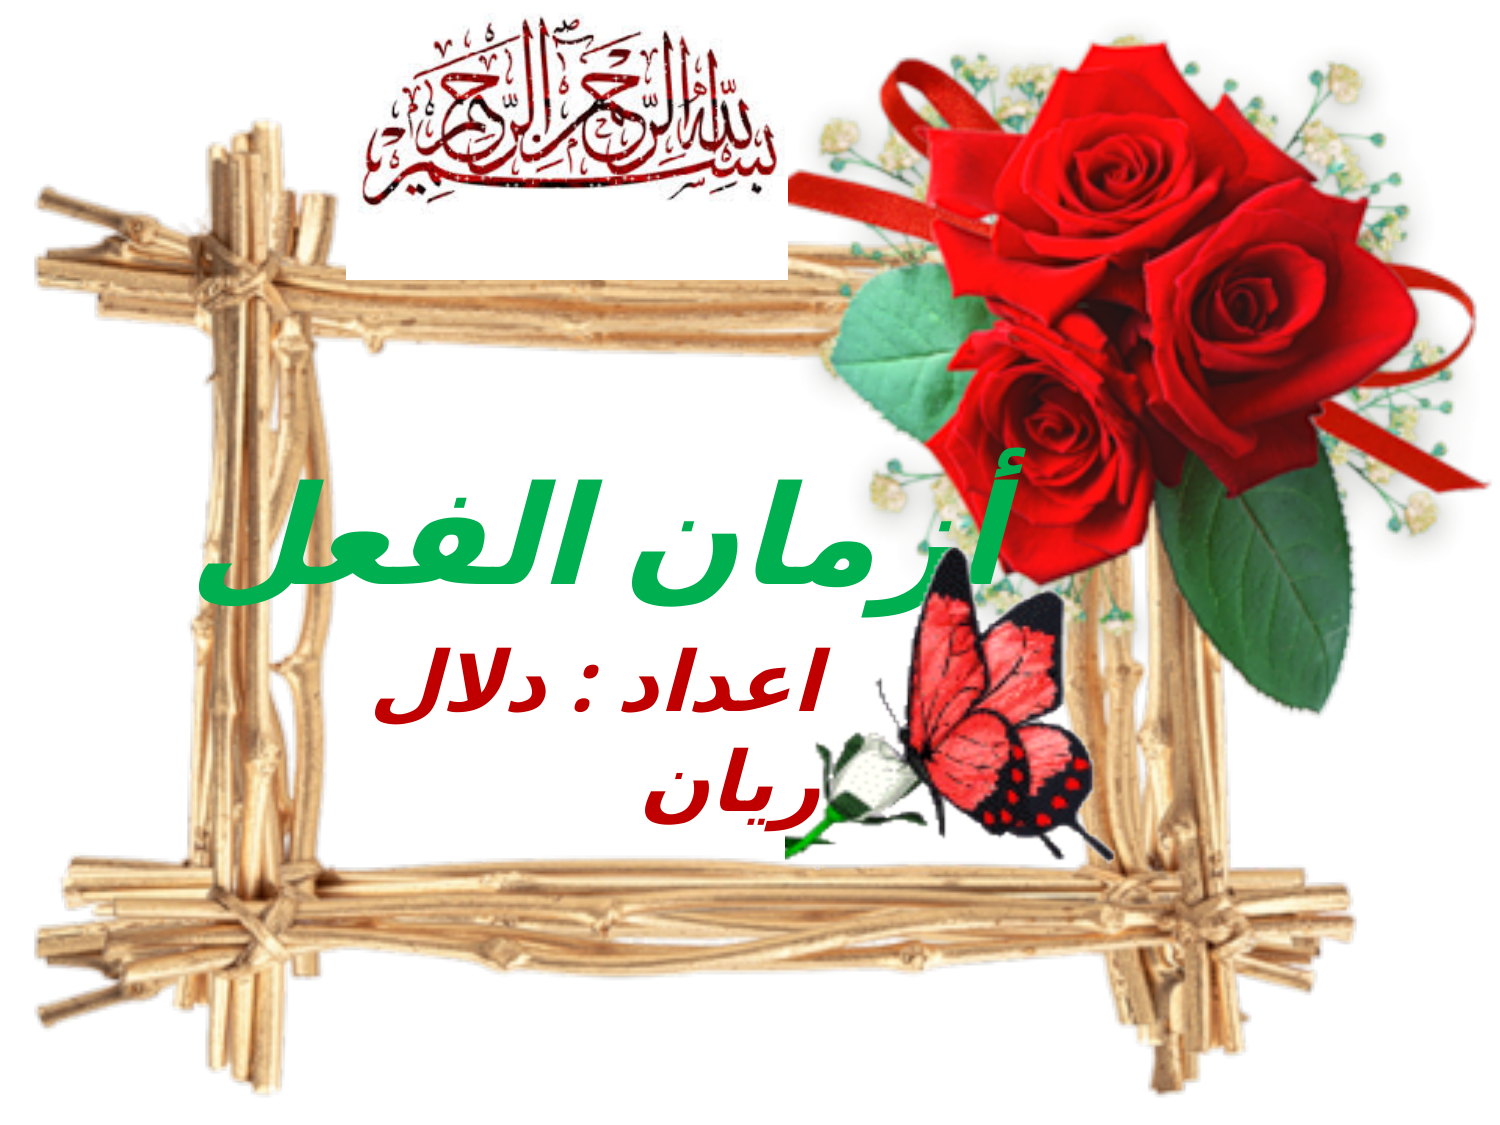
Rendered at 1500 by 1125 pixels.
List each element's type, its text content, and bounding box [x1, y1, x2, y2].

text_box أزمان الفعل [174, 439, 1020, 620]
picture [0, 0, 1500, 1125]
text_box اعداد : دلال ريان [305, 621, 780, 836]
